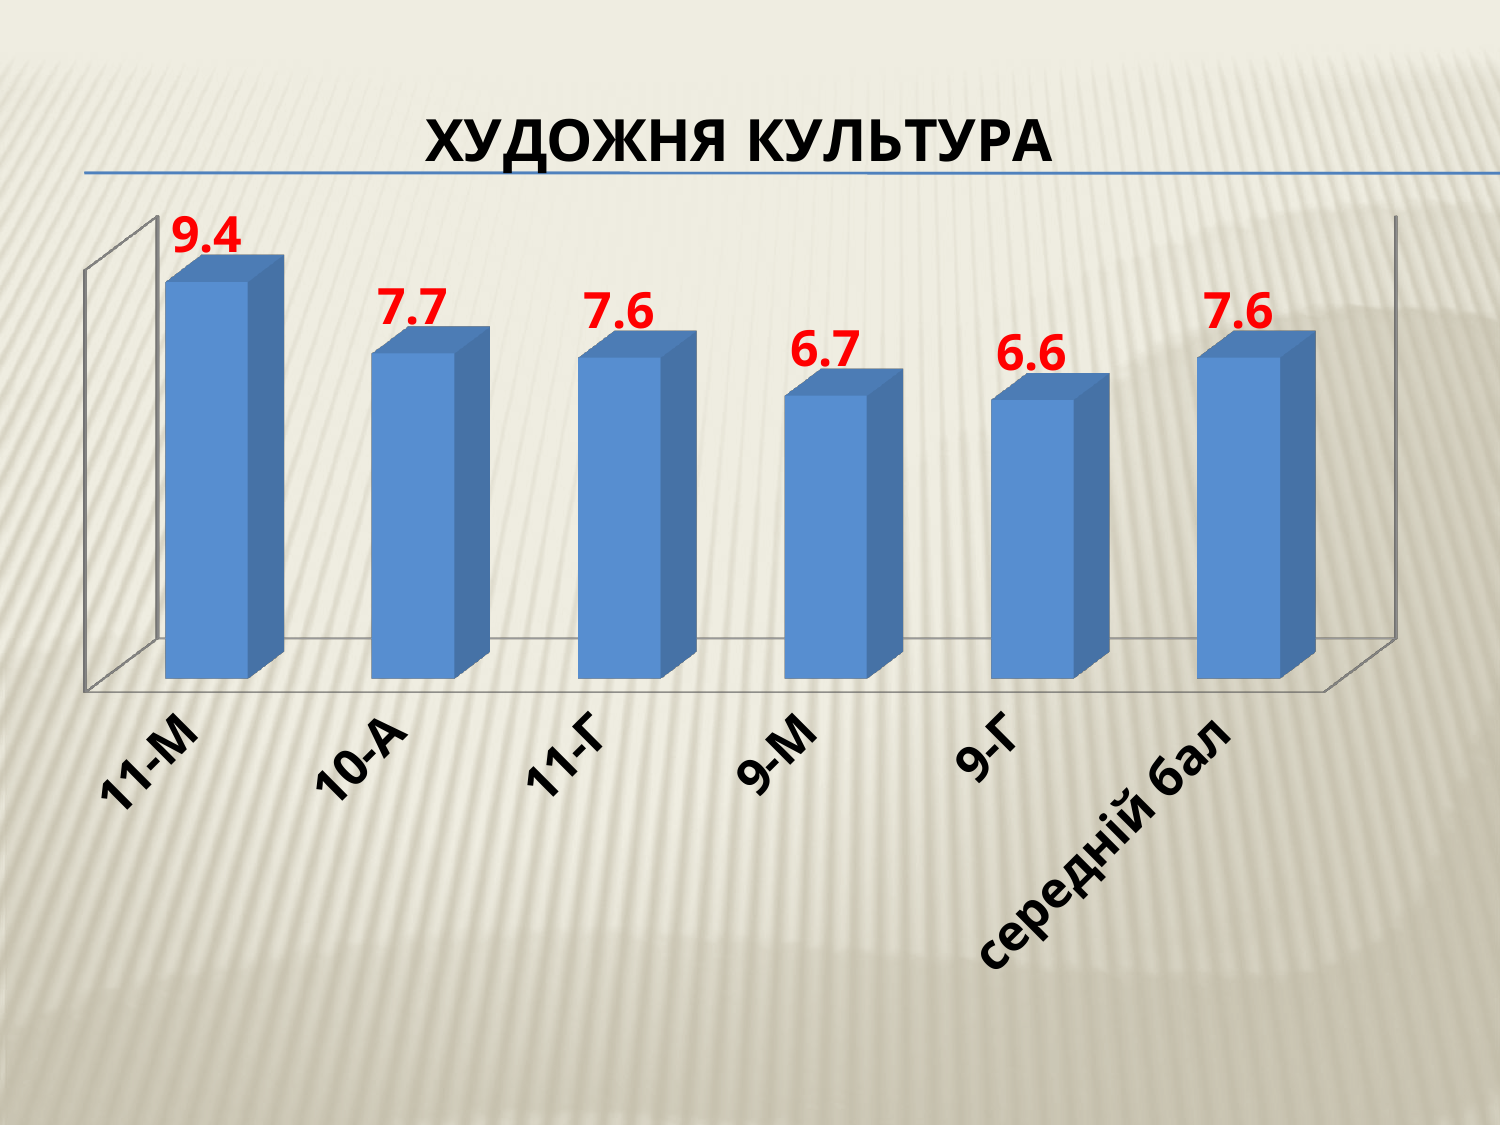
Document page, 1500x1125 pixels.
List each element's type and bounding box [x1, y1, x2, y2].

chart [52, 54, 1426, 1006]
